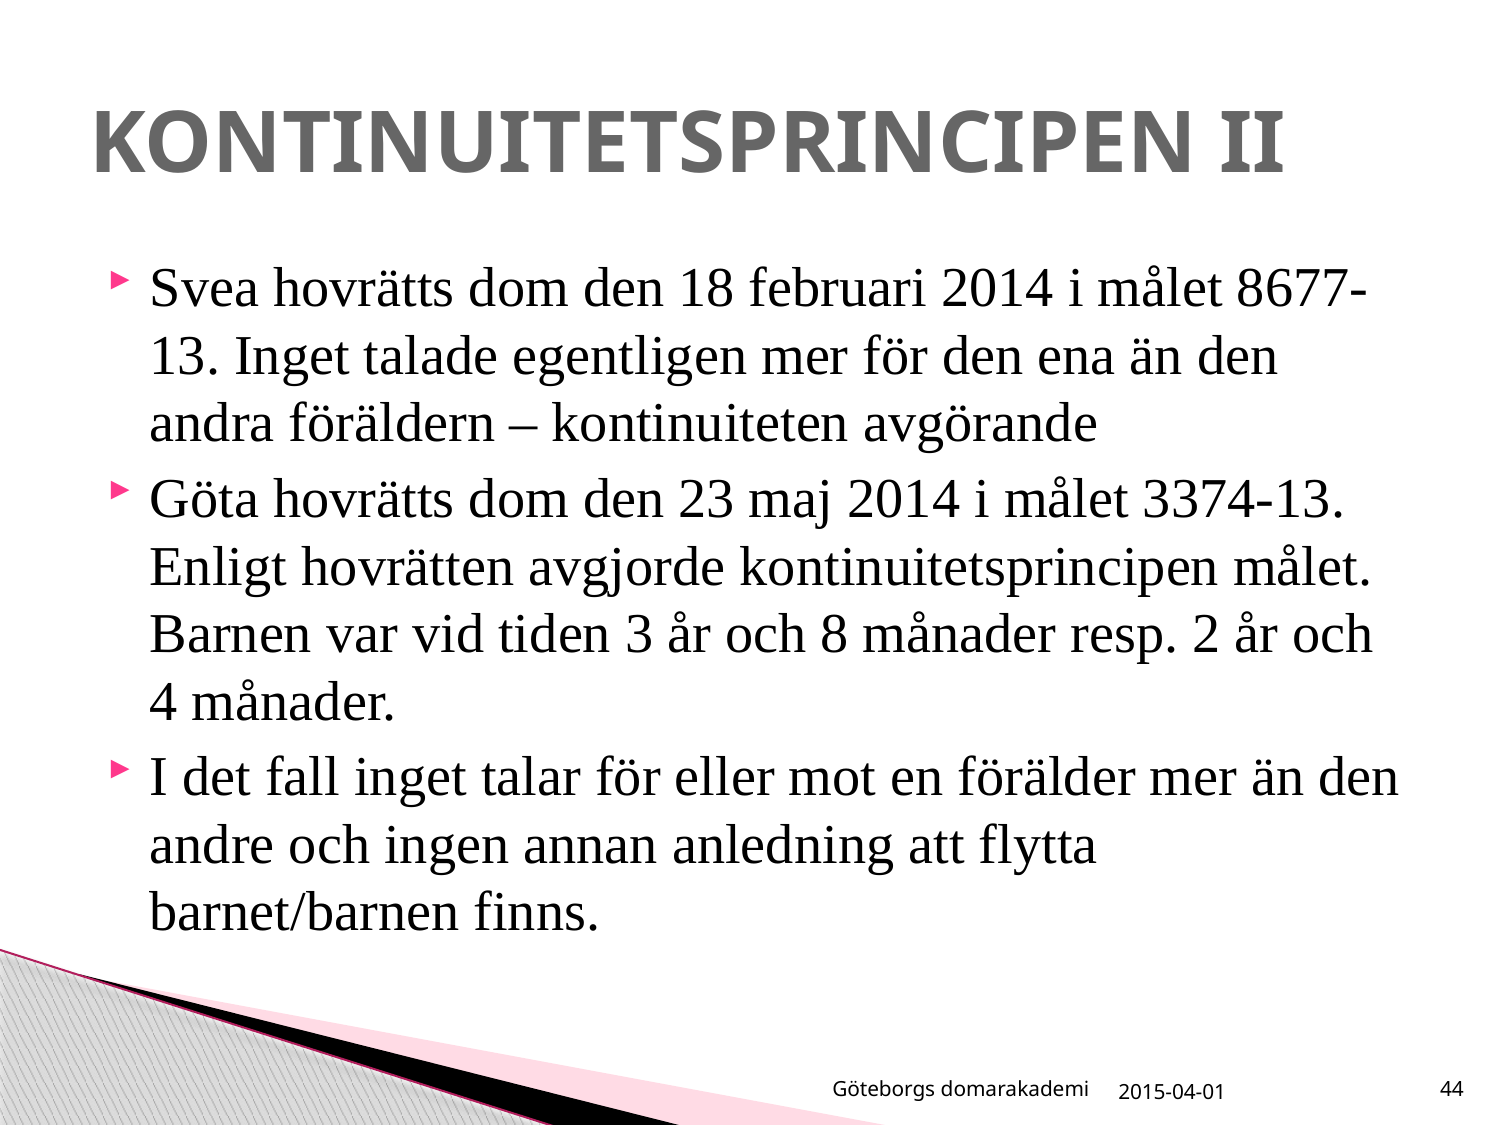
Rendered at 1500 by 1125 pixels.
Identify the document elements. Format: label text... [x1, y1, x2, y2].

title KONTINUITETSPRINCIPEN II [75, 45, 1425, 233]
list Svea hovrätts dom den 18 februari 2014 i målet 8677-13. Inget talade egentligen mer för den ena än den andra föräldern – kontinuiteten avgörande Göta hovrätts dom den 23 maj 2014 i målet 3374-13. Enligt hovrätten avgjorde kontinuitetsprincipen målet. Barnen var vid tiden 3 år och 8 månader resp. 2 år och 4 månader. I det fall inget talar för eller mot en förälder mer än den andre och ingen annan anledning att flytta barnet/barnen finns. [75, 243, 1425, 986]
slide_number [1105, 1051, 1418, 1112]
slide_number 44 [1418, 1051, 1479, 1112]
footer Göteborgs domarakademi [718, 1051, 1105, 1112]
